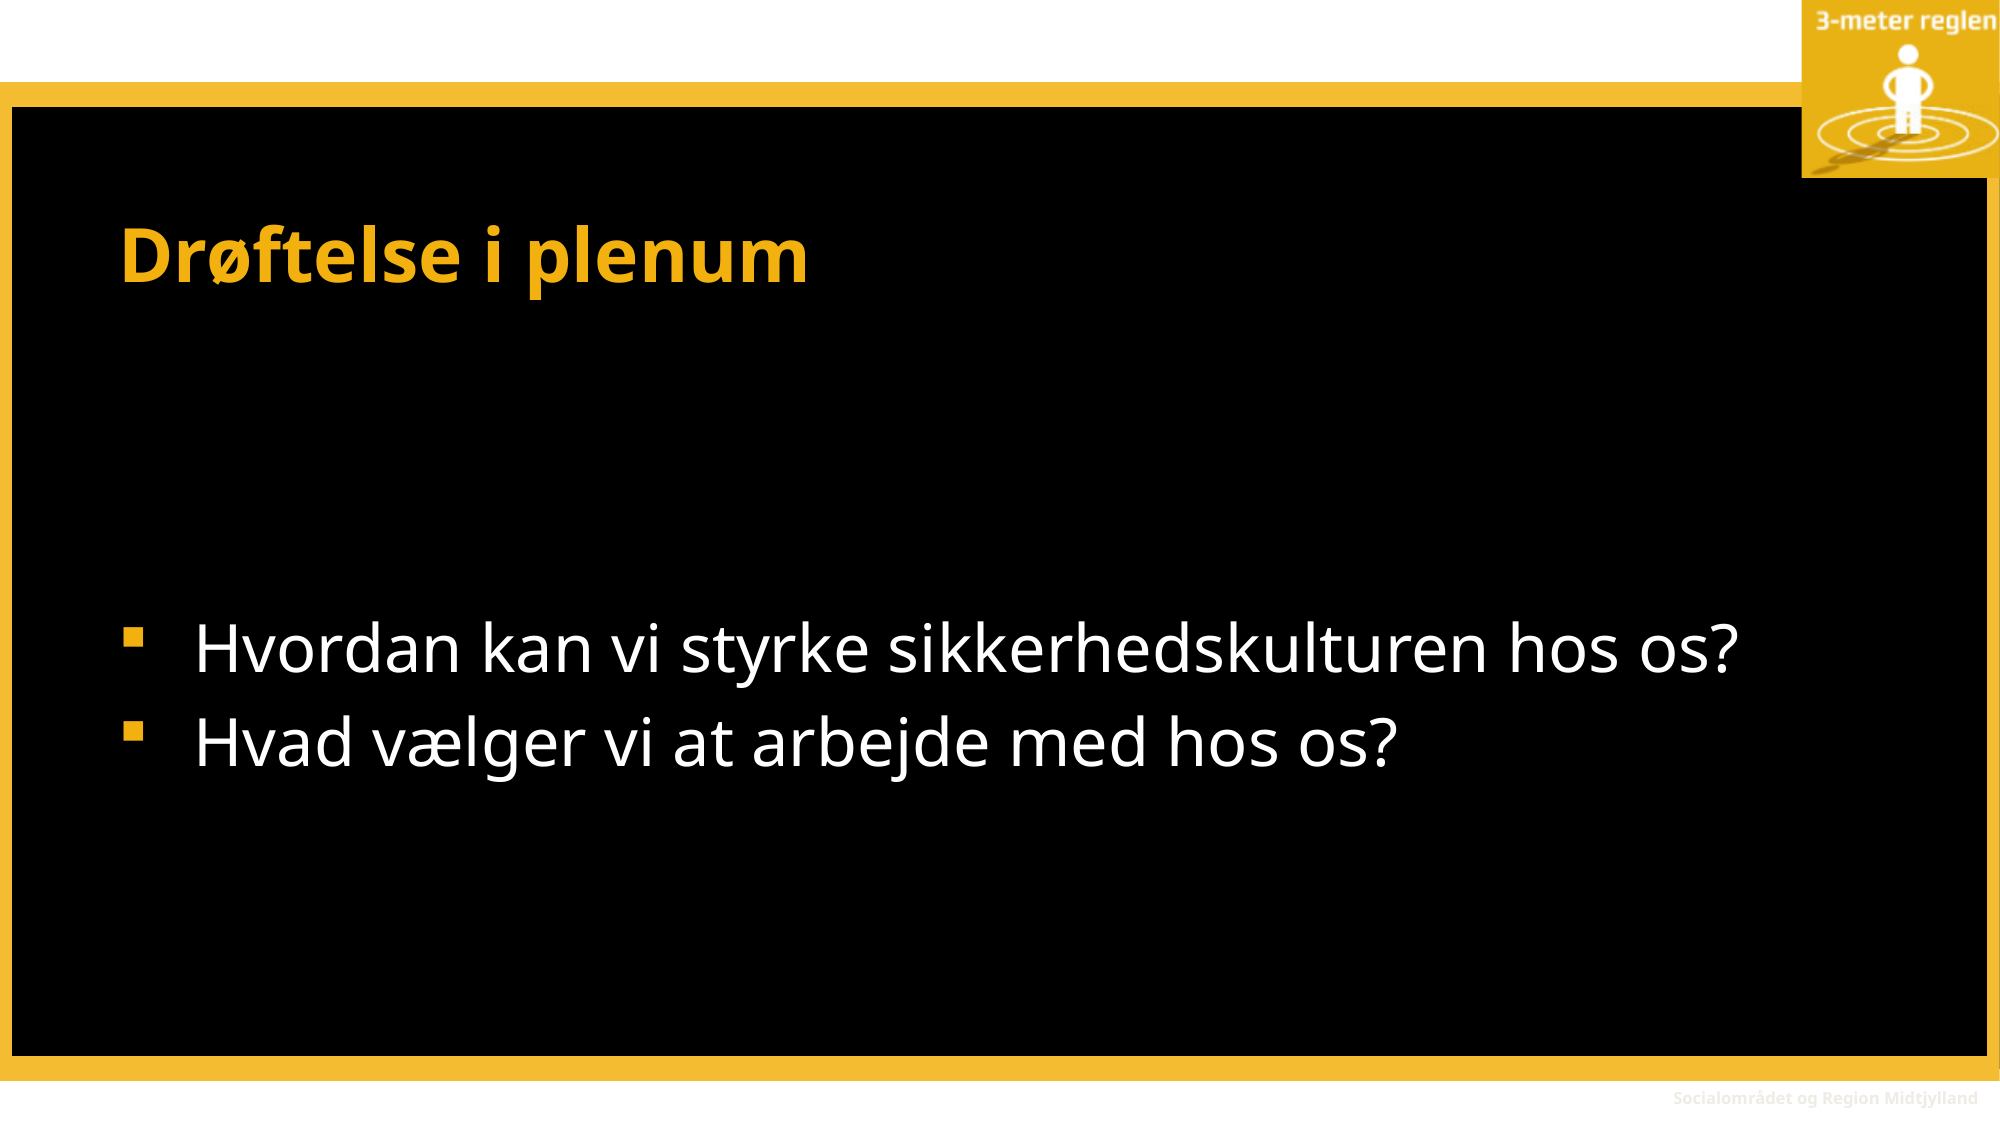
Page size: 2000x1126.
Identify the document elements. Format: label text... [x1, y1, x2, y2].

title Drøftelse i plenum [118, 149, 1772, 297]
picture [1801, 0, 2000, 178]
list Hvordan kan vi styrke sikkerhedskulturen hos os? Hvad vælger vi at arbejde med hos os? [118, 361, 1910, 1024]
